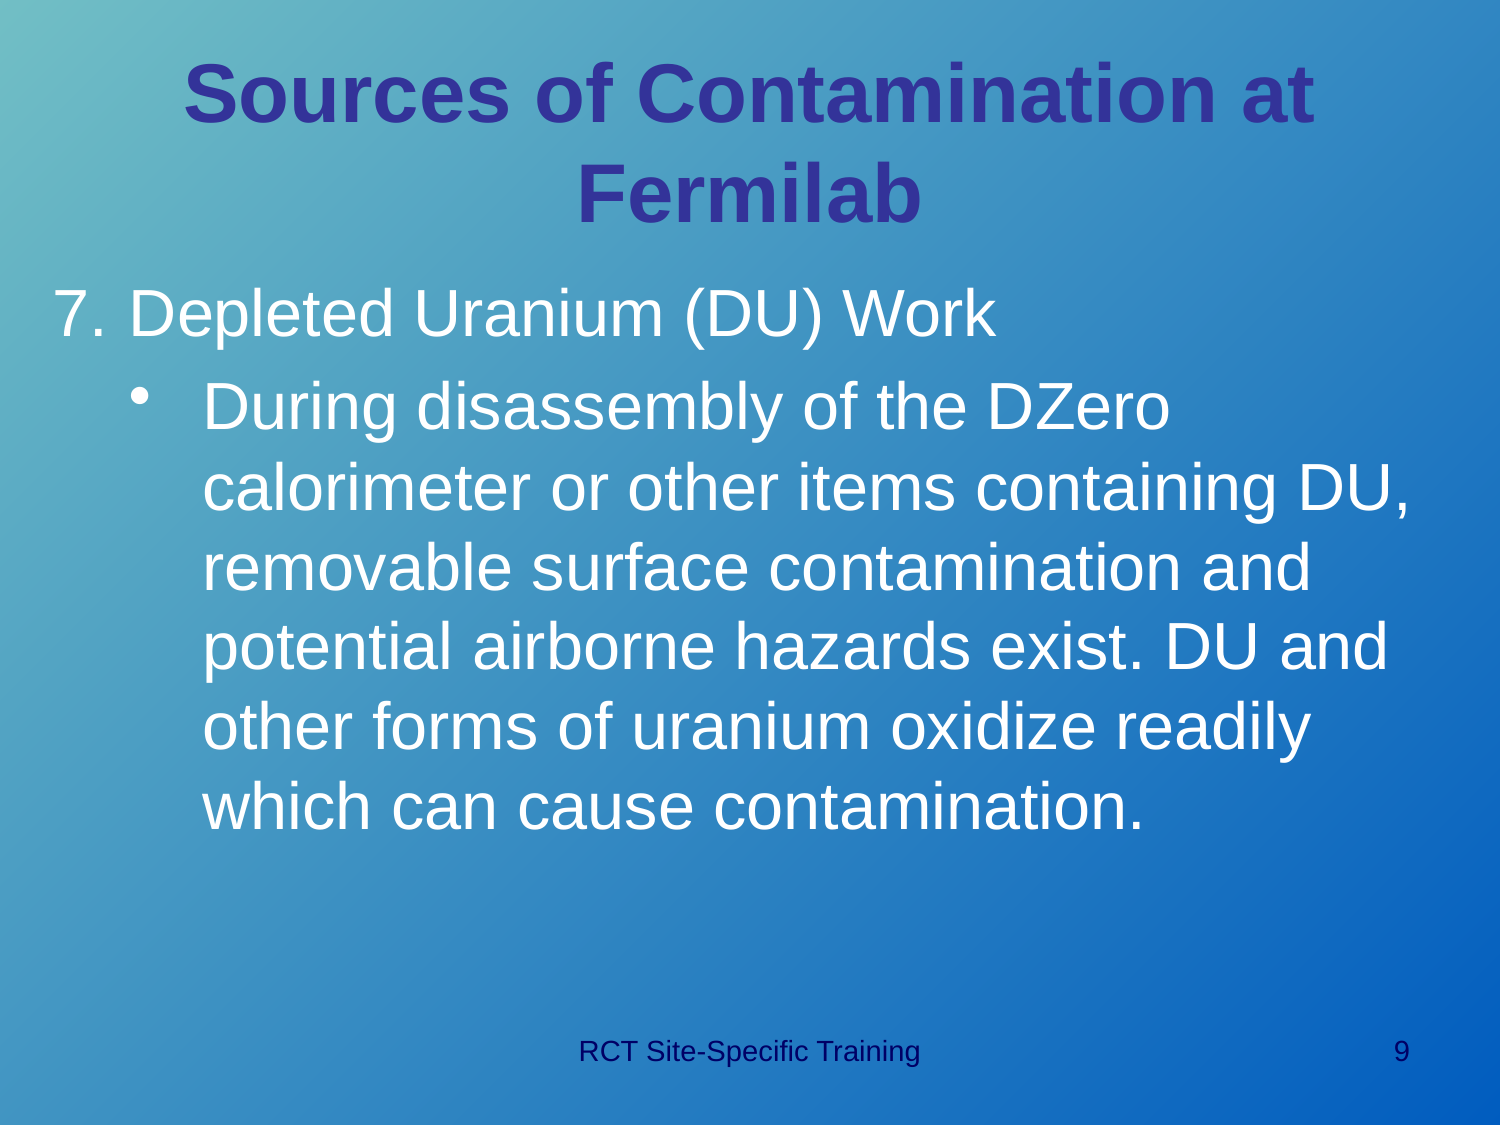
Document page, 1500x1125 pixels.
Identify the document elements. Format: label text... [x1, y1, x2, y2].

slide_number 9 [1074, 1024, 1426, 1103]
list Depleted Uranium (DU) Work During disassembly of the DZero calorimeter or other items containing DU, removable surface contamination and potential airborne hazards exist. DU and other forms of uranium oxidize readily which can cause contamination. [37, 262, 1463, 1005]
footer RCT Site-Specific Training [512, 1024, 988, 1103]
title Sources of Contamination at Fermilab [37, 45, 1463, 233]
